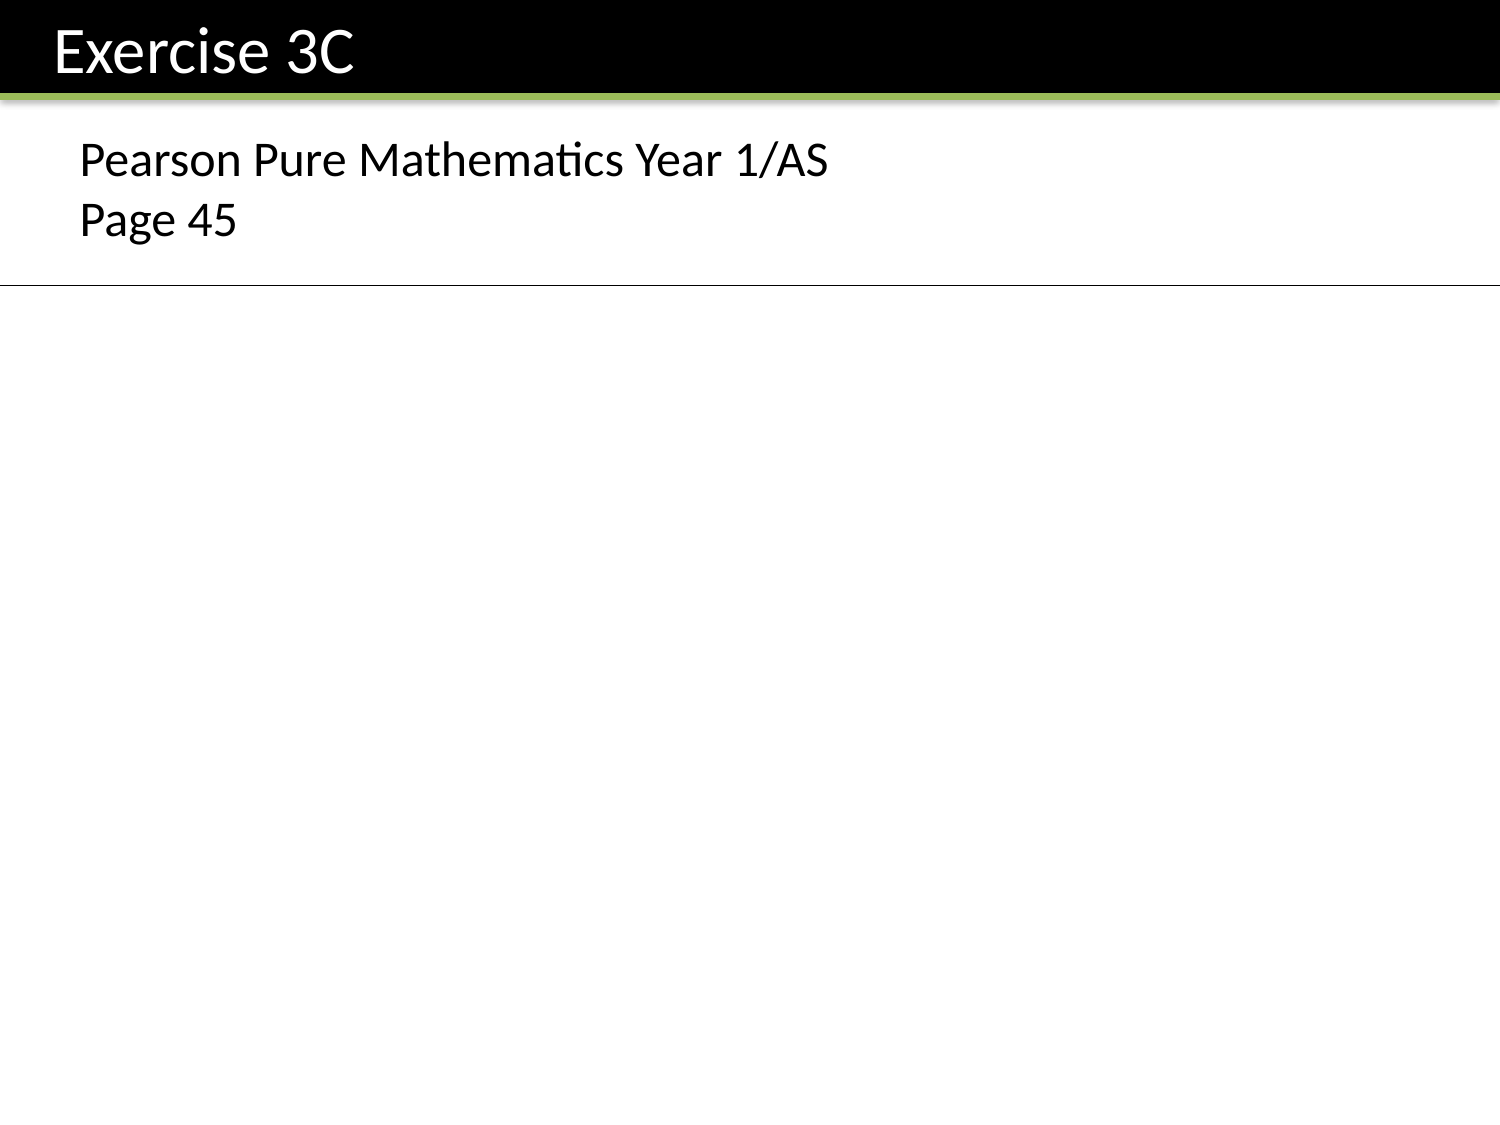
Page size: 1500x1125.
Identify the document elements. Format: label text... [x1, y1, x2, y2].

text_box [0, 0, 1500, 99]
text_box Pearson Pure Mathematics Year 1/AS Page 45 [64, 118, 1365, 254]
